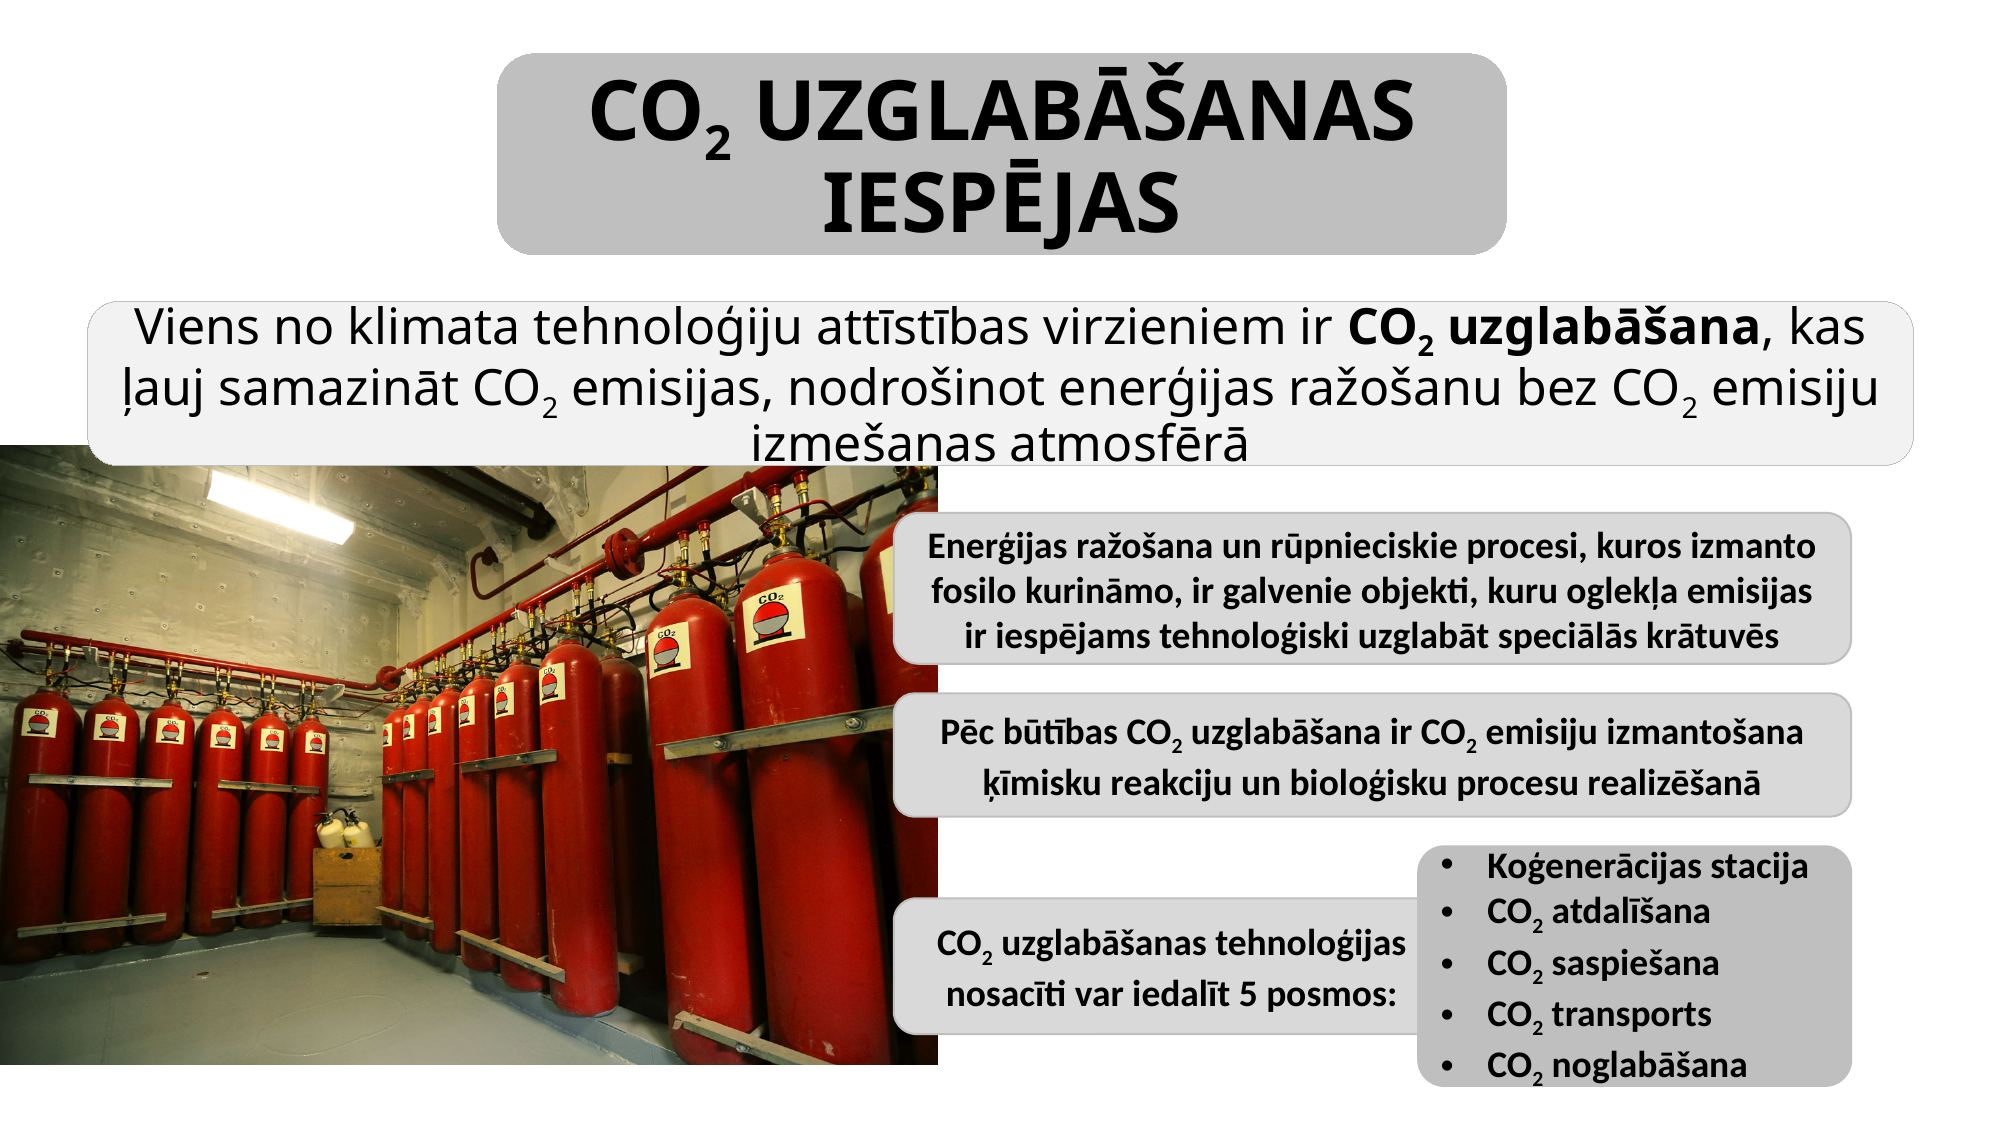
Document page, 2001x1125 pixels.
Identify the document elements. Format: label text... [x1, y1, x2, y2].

picture [0, 445, 938, 1065]
text_box CO2 UZGLABĀŠANAS IESPĒJAS [497, 53, 1507, 255]
text_box Viens no klimata tehnoloģiju attīstības virzieniem ir CO2 uzglabāšana, kas ļauj samazināt CO2 emisijas, nodrošinot enerģijas ražošanu bez CO2 emisiju izmešanas atmosfērā [87, 301, 1914, 466]
text_box CO2 uzglabāšanas tehnoloģijas nosacīti var iedalīt 5 posmos: [938, 897, 1417, 1036]
text_box Enerģijas ražošana un rūpnieciskie procesi, kuros izmanto fosilo kurināmo, ir galvenie objekti, kuru oglekļa emisijas ir iespējams tehnoloģiski uzglabāt speciālās krātuvēs [938, 511, 1853, 665]
text_box Pēc būtības CO2 uzglabāšana ir CO2 emisiju izmantošana ķīmisku reakciju un bioloģisku procesu realizēšanā [938, 692, 1853, 818]
text_box Koģenerācijas stacija CO2 atdalīšana CO2 saspiešana CO2 transports CO2 noglabāšana [1417, 845, 1853, 1087]
